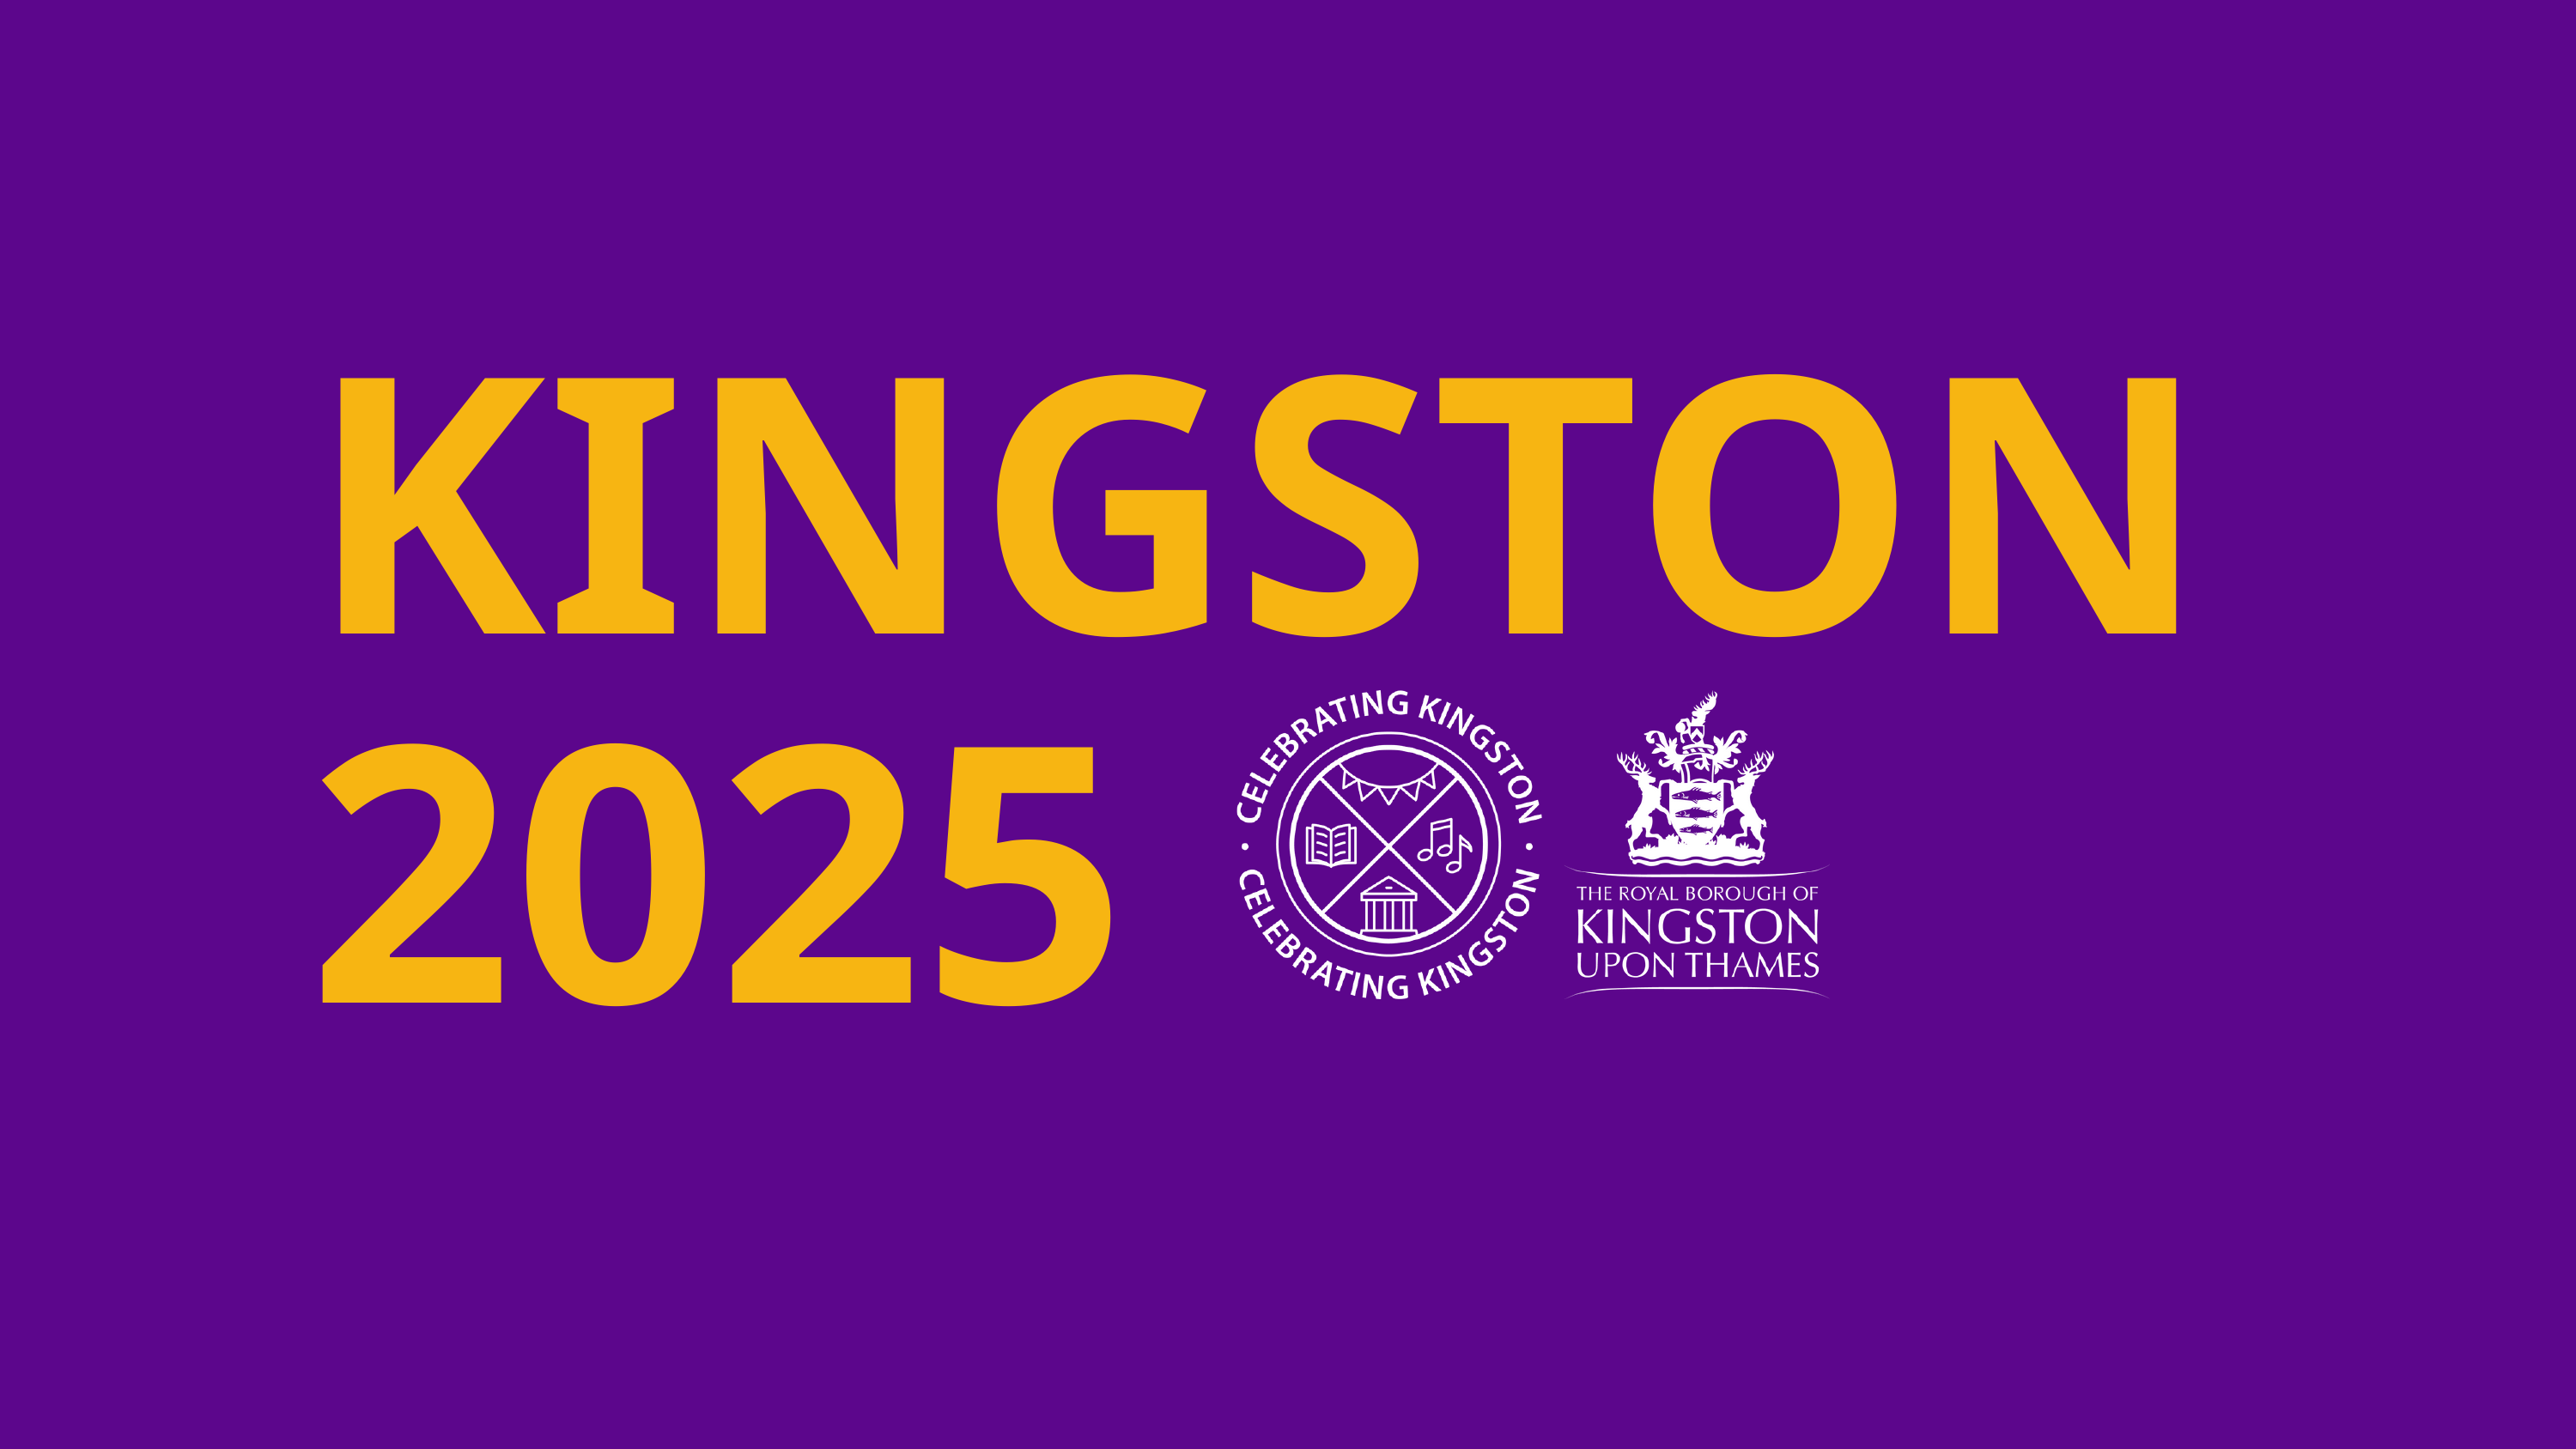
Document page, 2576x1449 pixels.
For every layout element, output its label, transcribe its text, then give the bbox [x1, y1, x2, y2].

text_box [1236, 690, 1831, 1000]
text_box KINGSTON 2025 [308, 338, 2226, 1077]
